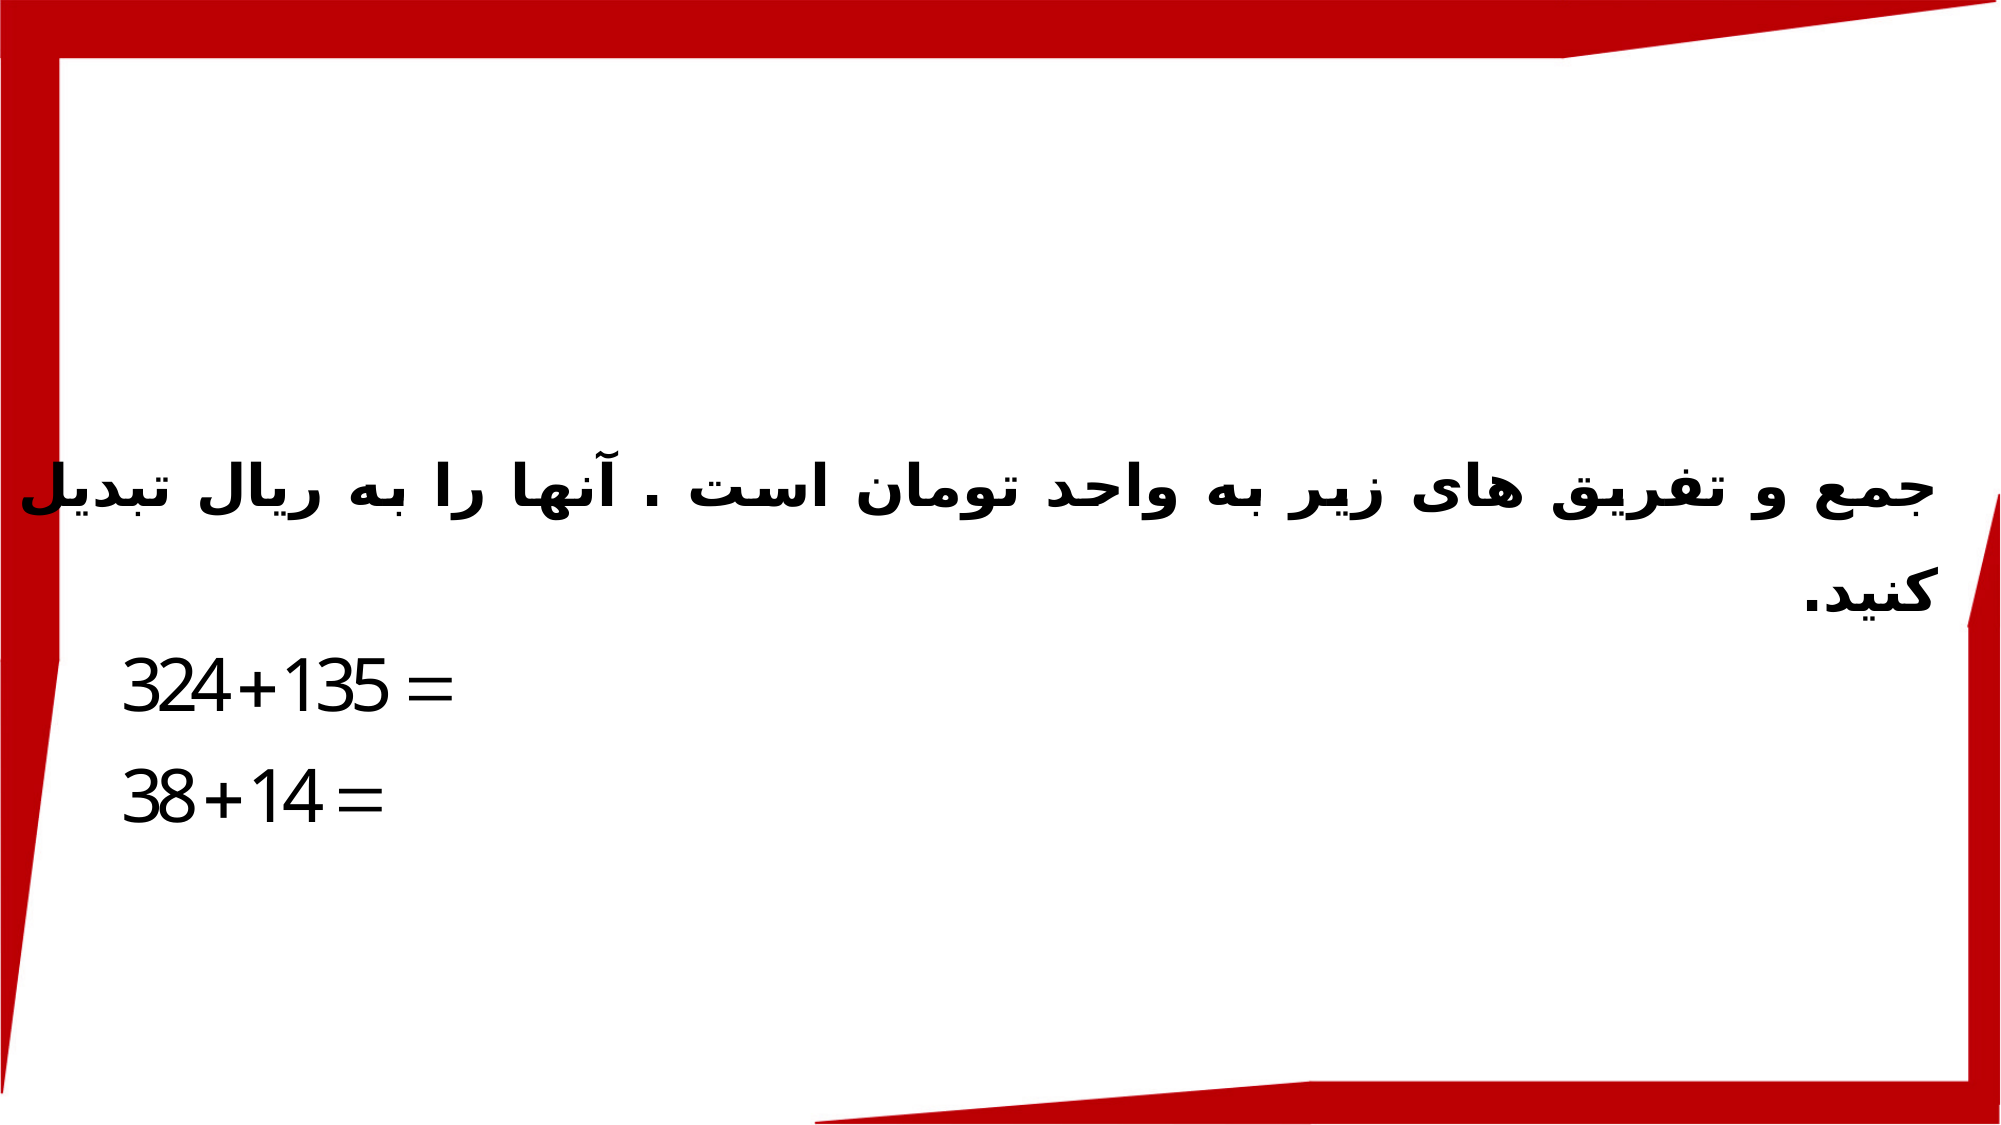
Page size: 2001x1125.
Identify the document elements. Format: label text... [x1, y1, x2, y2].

list جمع و تفریق های زیر به واحد تومان است . آنها را به ریال تبدیل کنید. [0, 406, 1954, 1026]
picture [0, 0, 2001, 1125]
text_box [111, 653, 457, 839]
